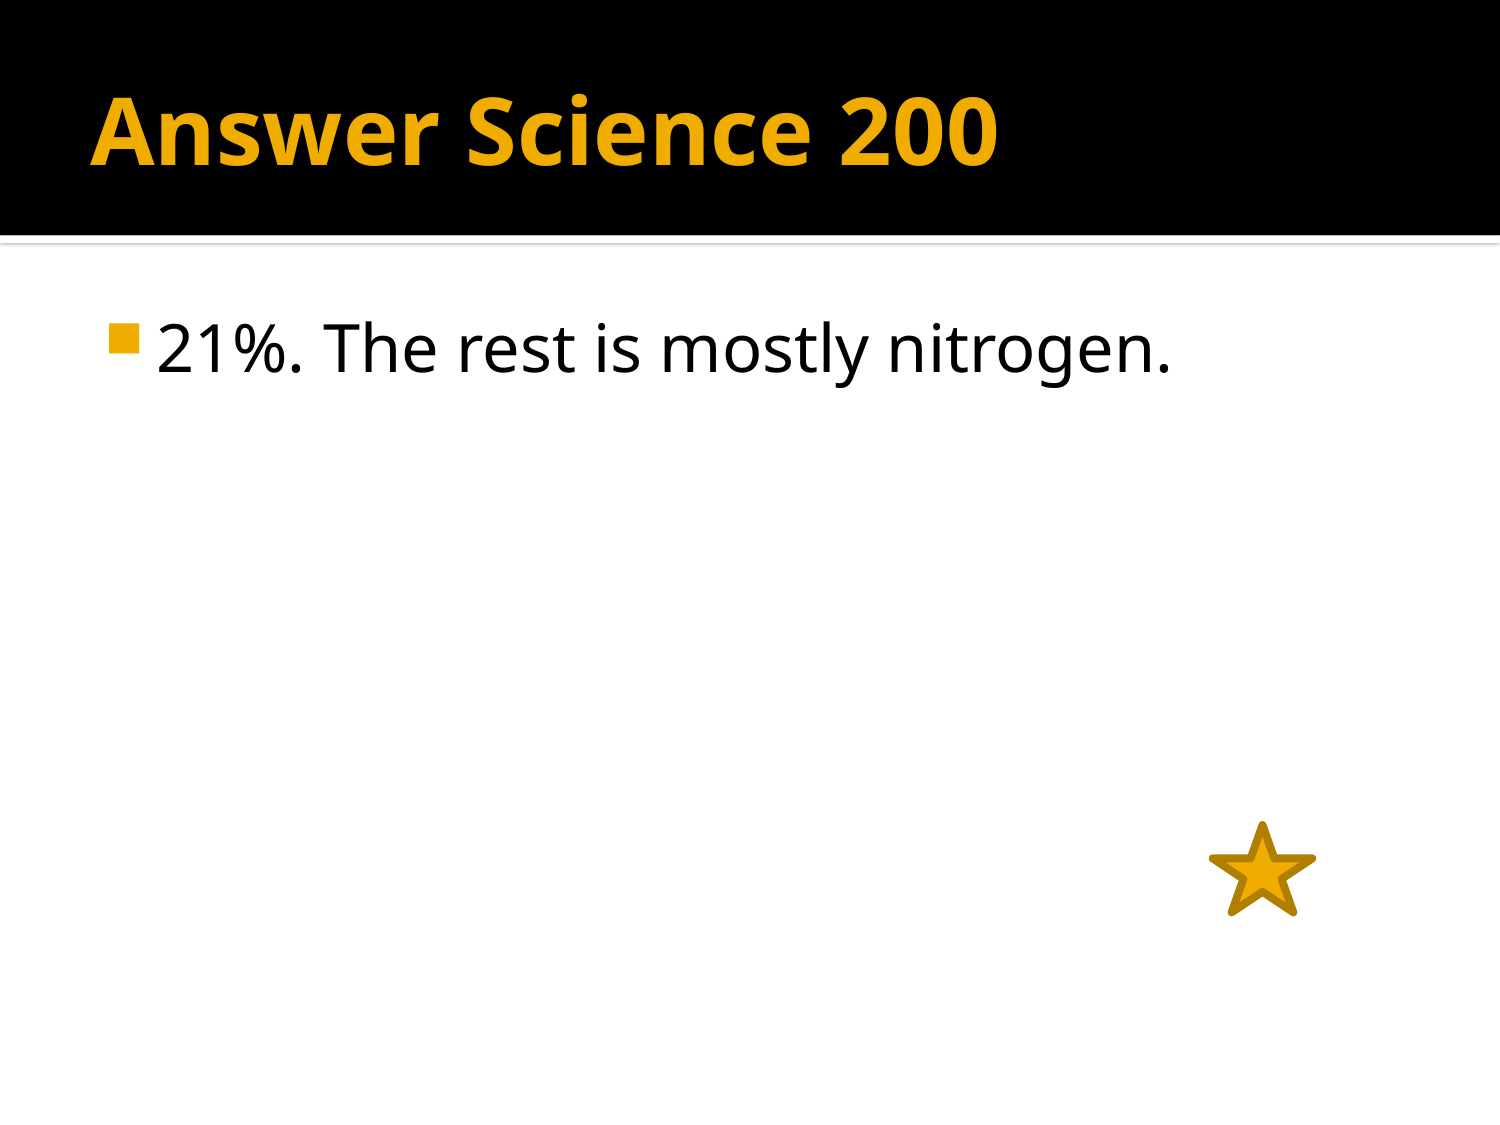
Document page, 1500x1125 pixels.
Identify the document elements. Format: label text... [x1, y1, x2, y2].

title Answer Science 200 [75, 25, 1425, 231]
list 21%. The rest is mostly nitrogen. [75, 291, 1425, 1050]
text_box [1208, 821, 1317, 917]
